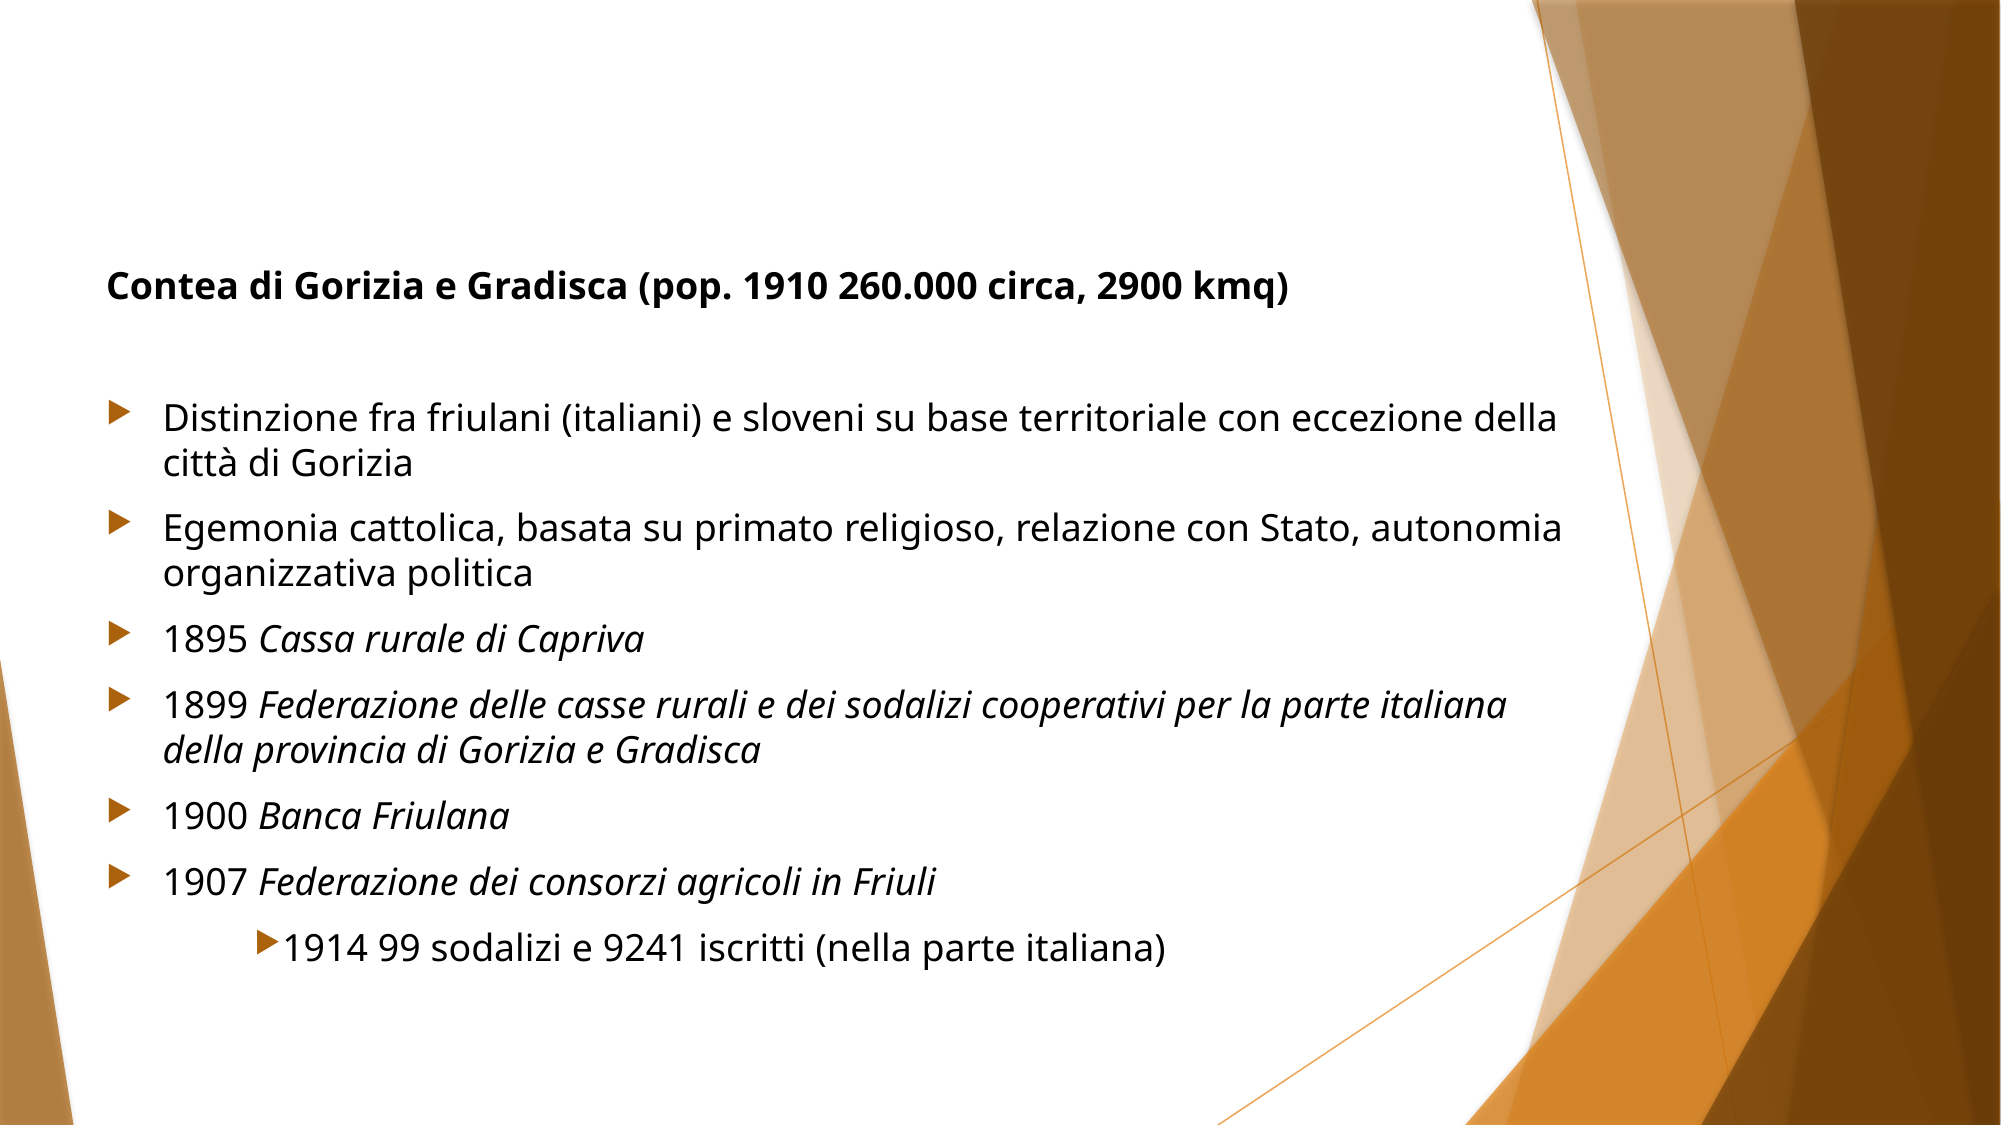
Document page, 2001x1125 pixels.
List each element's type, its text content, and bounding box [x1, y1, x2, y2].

list Contea di Gorizia e Gradisca (pop. 1910 260.000 circa, 2900 kmq) Distinzione fra friulani (italiani) e sloveni su base territoriale con eccezione della città di Gorizia Egemonia cattolica, basata su primato religioso, relazione con Stato, autonomia organizzativa politica 1895 Cassa rurale di Capriva 1899 Federazione delle casse rurali e dei sodalizi cooperativi per la parte italiana della provincia di Gorizia e Gradisca 1900 Banca Friulana 1907 Federazione dei consorzi agricoli in Friuli 1914 99 sodalizi e 9241 iscritti (nella parte italiana) [91, 254, 1593, 1062]
